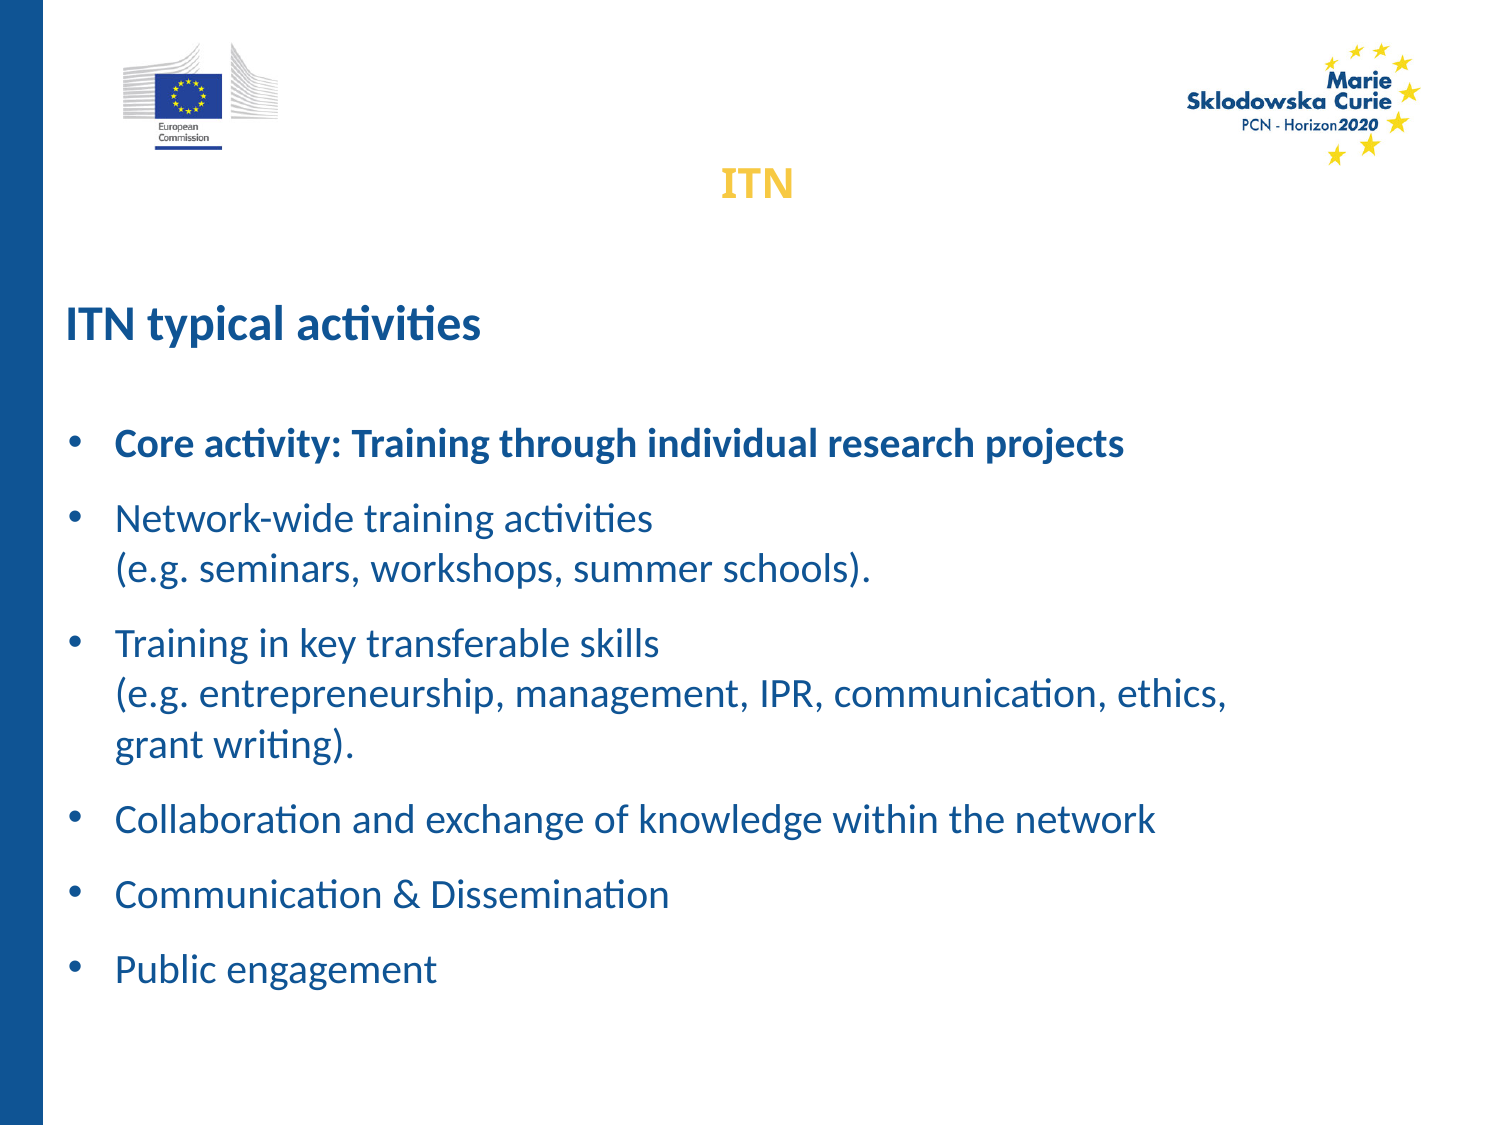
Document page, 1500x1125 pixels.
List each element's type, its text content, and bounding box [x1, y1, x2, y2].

text_box ITN [419, 149, 1098, 214]
picture [123, 42, 278, 150]
title ITN typical activities [64, 290, 1478, 371]
picture [1186, 42, 1421, 166]
text_box Core activity: Training through individual research projects Network-wide training activities (e.g. seminars, workshops, summer schools). Training in key transferable skills (e.g. entrepreneurship, management, IPR, communication, ethics, grant writing). Collaboration and exchange of knowledge within the network Communication & Dissemination Public engagement [53, 408, 1305, 999]
text_box [0, 0, 43, 1125]
